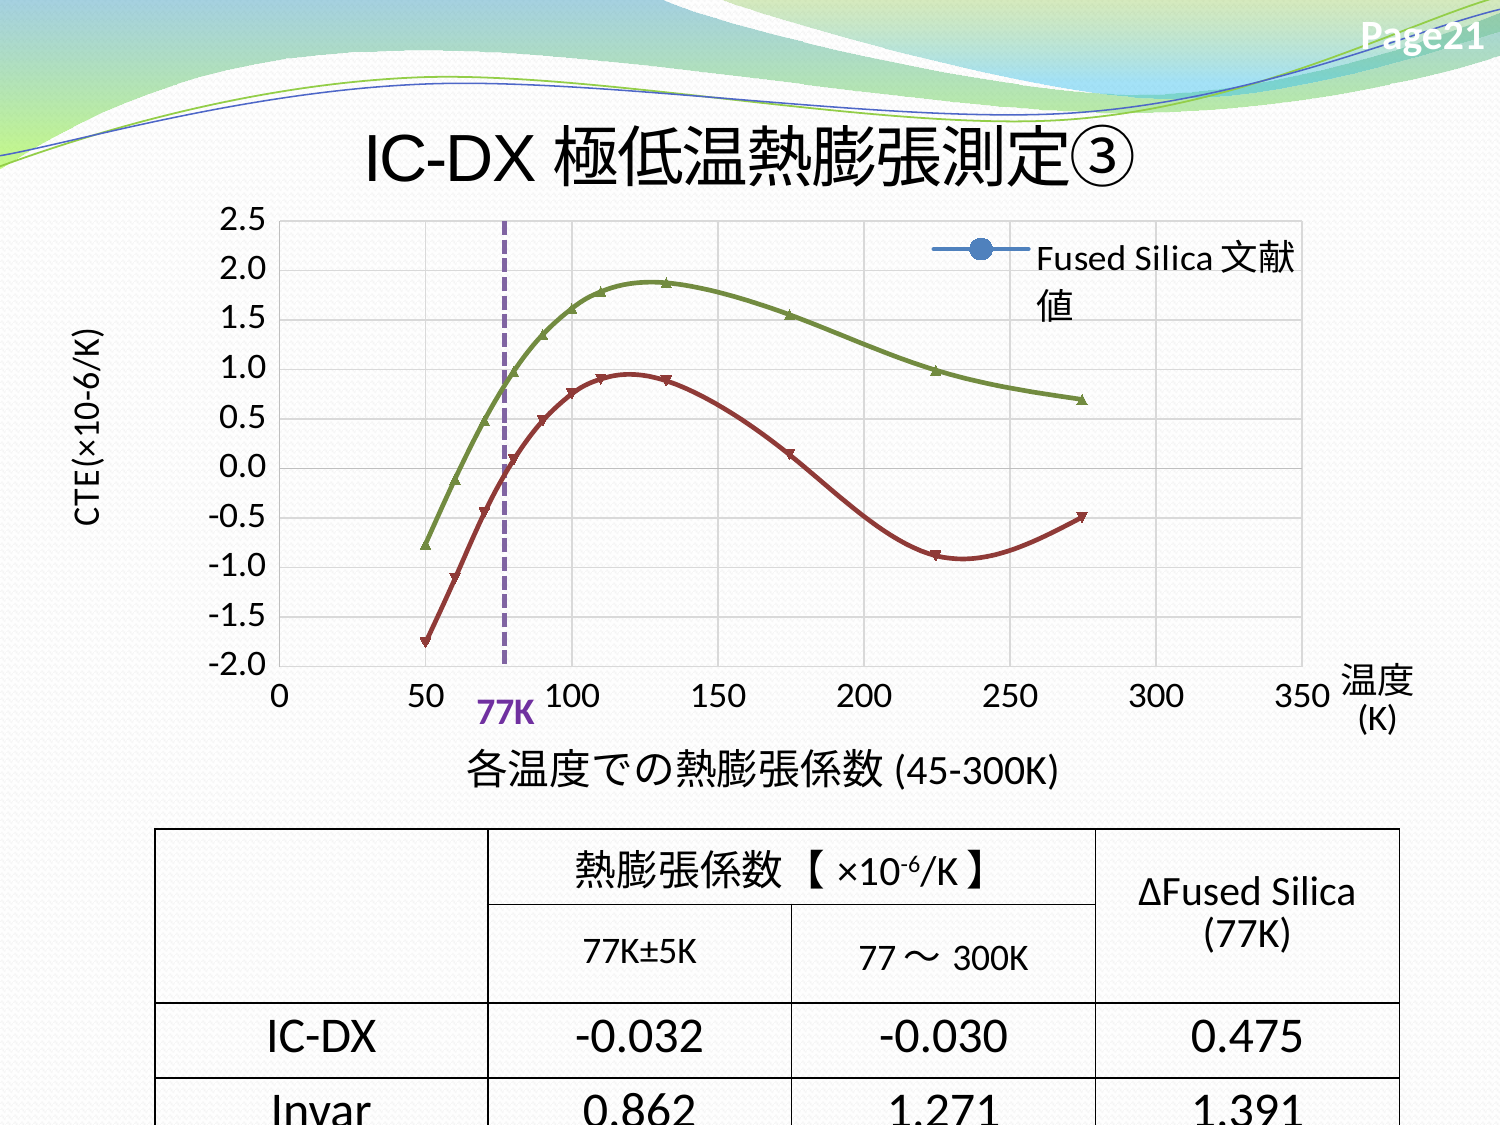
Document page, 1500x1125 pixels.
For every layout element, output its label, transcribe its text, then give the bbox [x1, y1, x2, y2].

text_box 各温度での熱膨張係数(45-300K) [154, 762, 1372, 800]
table_cell 77K±5K [489, 905, 791, 1002]
table_cell Invar [156, 1079, 487, 1125]
table_cell 1.391 [1096, 1079, 1399, 1125]
text_box IC-DX極低温熱膨張測定③ [32, 95, 1468, 214]
table_header [156, 830, 487, 1002]
table_cell 77～300K [792, 905, 1095, 1002]
table_cell 1.271 [792, 1079, 1095, 1125]
table_header 熱膨張係数【×10-6/K】 [489, 830, 1095, 904]
table_cell 0.475 [1096, 1004, 1399, 1077]
table_cell IC-DX [156, 1004, 487, 1077]
table_header ΔFused Silica (77K) [1096, 830, 1399, 1002]
table_cell -0.030 [792, 1004, 1095, 1077]
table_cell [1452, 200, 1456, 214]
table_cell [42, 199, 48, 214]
table_cell 0.862 [489, 1079, 791, 1125]
text_box Page21 [1293, 0, 1500, 65]
chart [48, 195, 1452, 751]
table_cell -0.032 [489, 1004, 791, 1077]
